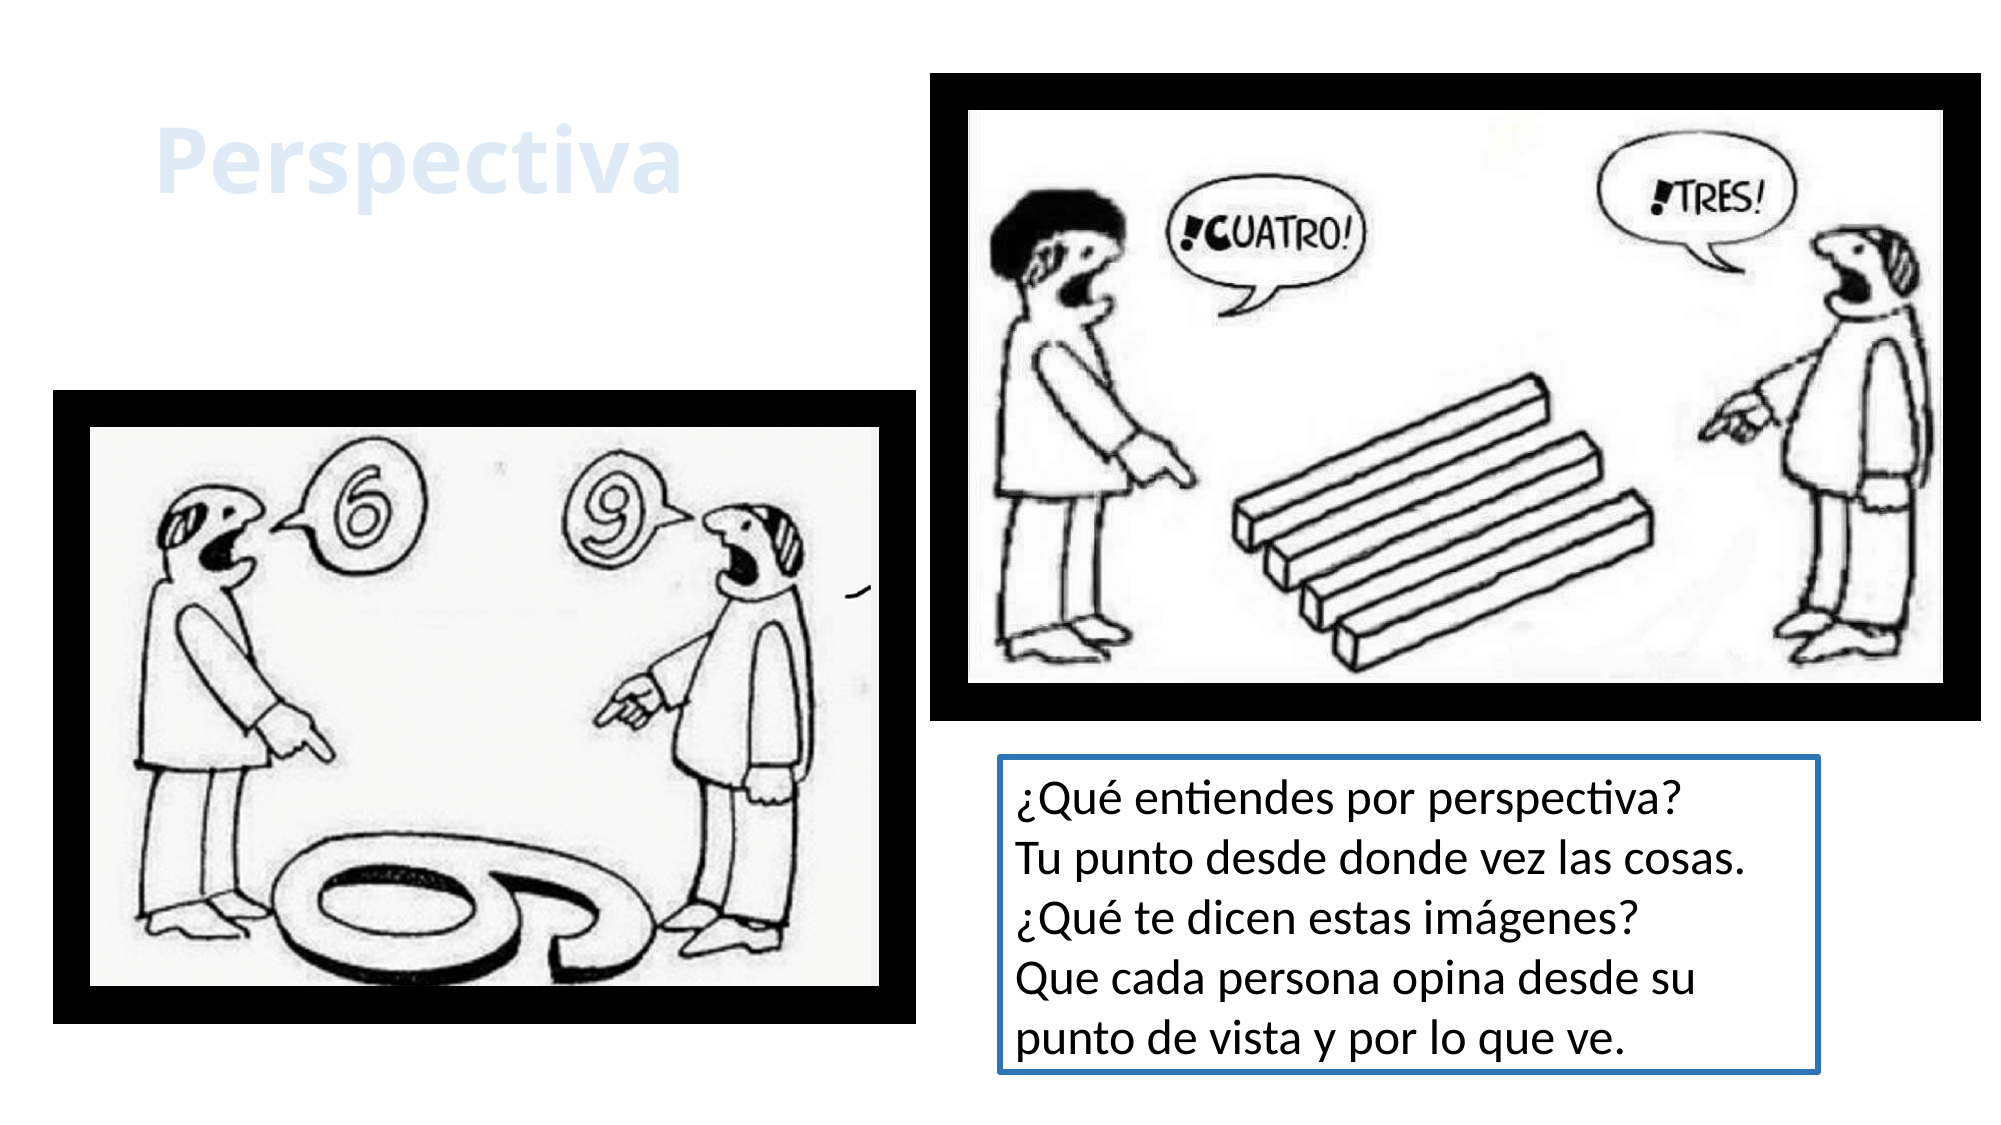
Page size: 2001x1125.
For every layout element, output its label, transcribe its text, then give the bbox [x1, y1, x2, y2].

text_box ¿Qué entiendes por perspectiva? Tu punto desde donde vez las cosas. ¿Qué te dicen estas imágenes? Que cada persona opina desde su punto de vista y por lo que ve. [999, 757, 1818, 1072]
title Perspectiva [137, 55, 1863, 274]
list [967, 110, 1943, 684]
picture [89, 427, 879, 987]
